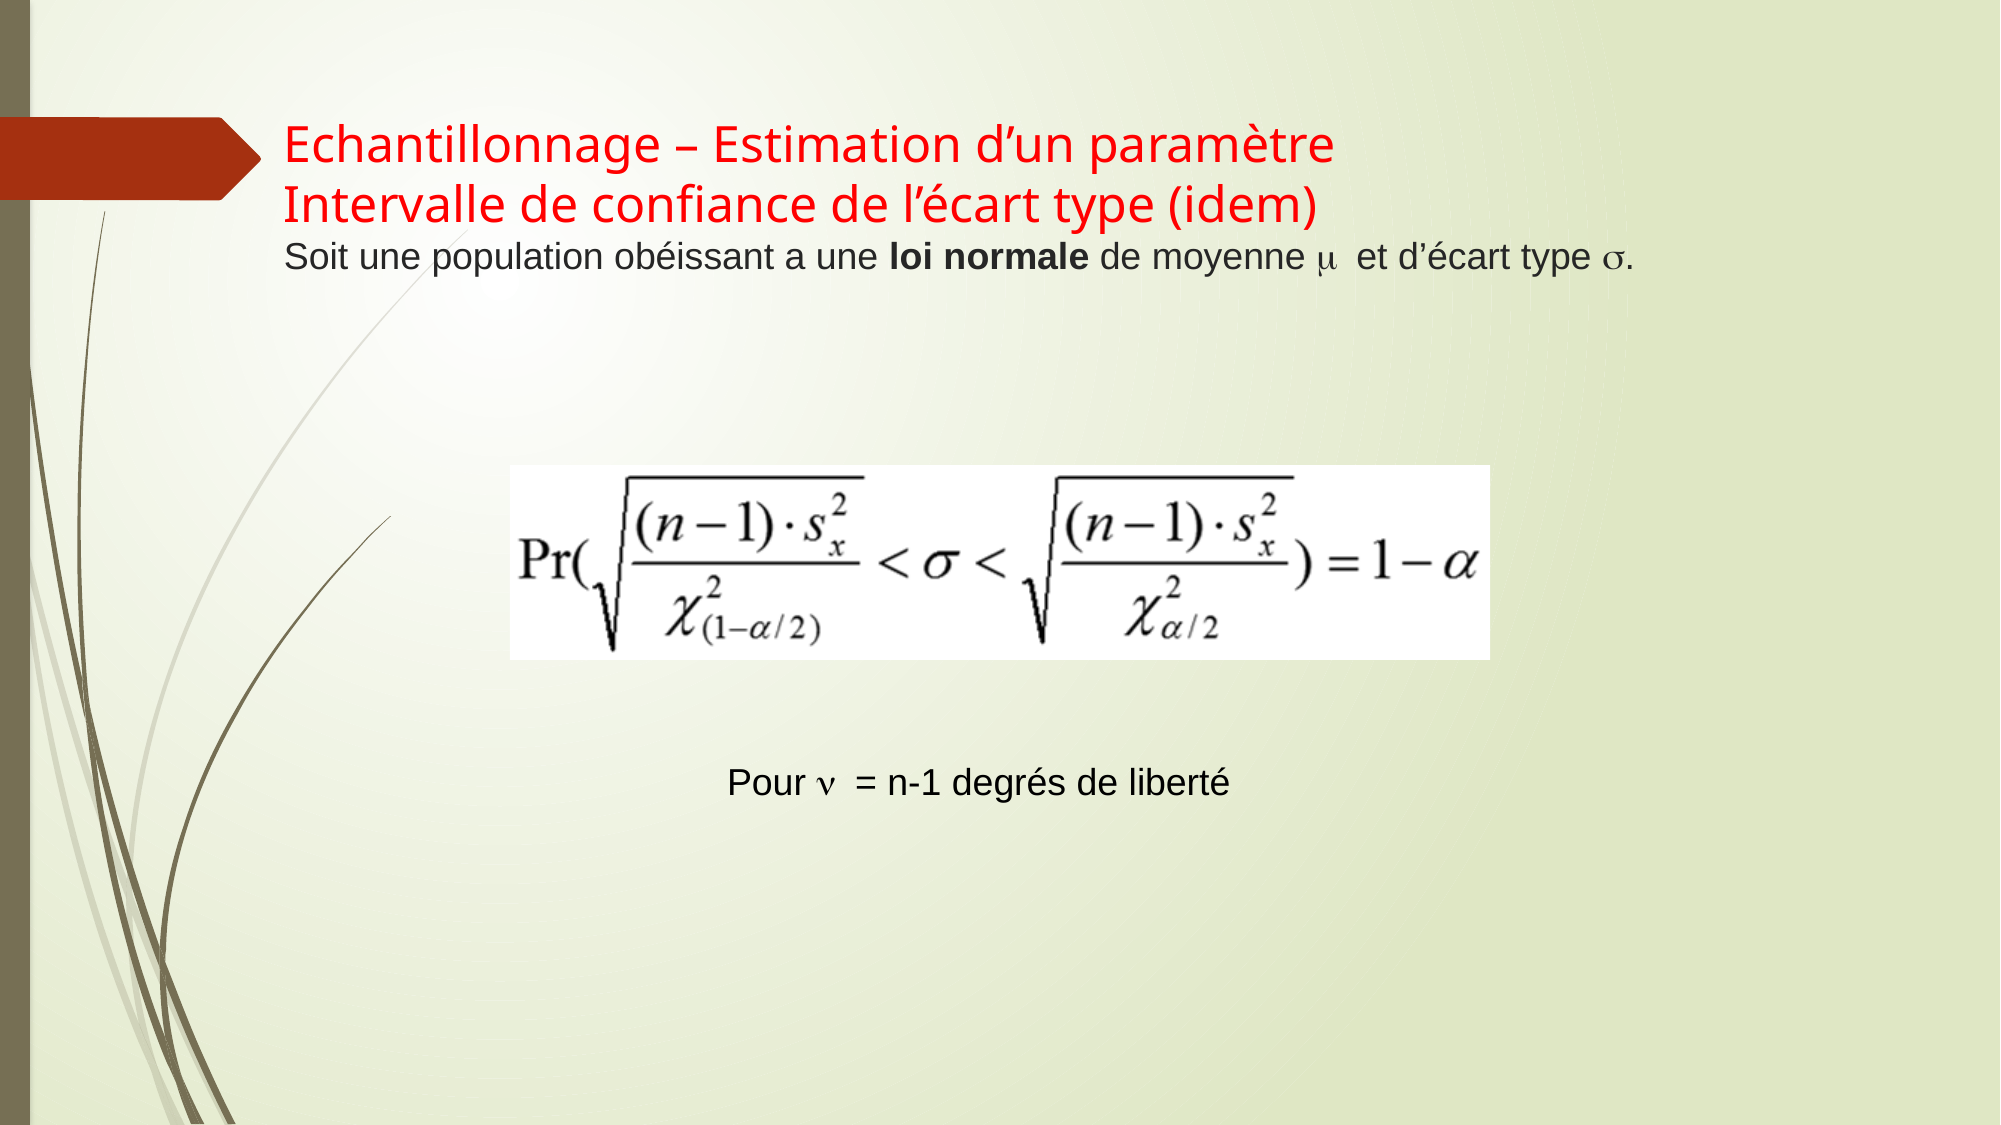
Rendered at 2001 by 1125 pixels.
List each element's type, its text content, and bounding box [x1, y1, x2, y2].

title Echantillonnage – Estimation d’un paramètre Intervalle de confiance de l’écart type (idem) Soit une population obéissant a une loi normale de moyenne m et d’écart type s. [269, 104, 1946, 465]
text_box Pour n = n-1 degrés de liberté [712, 750, 1288, 811]
picture [509, 464, 1491, 660]
